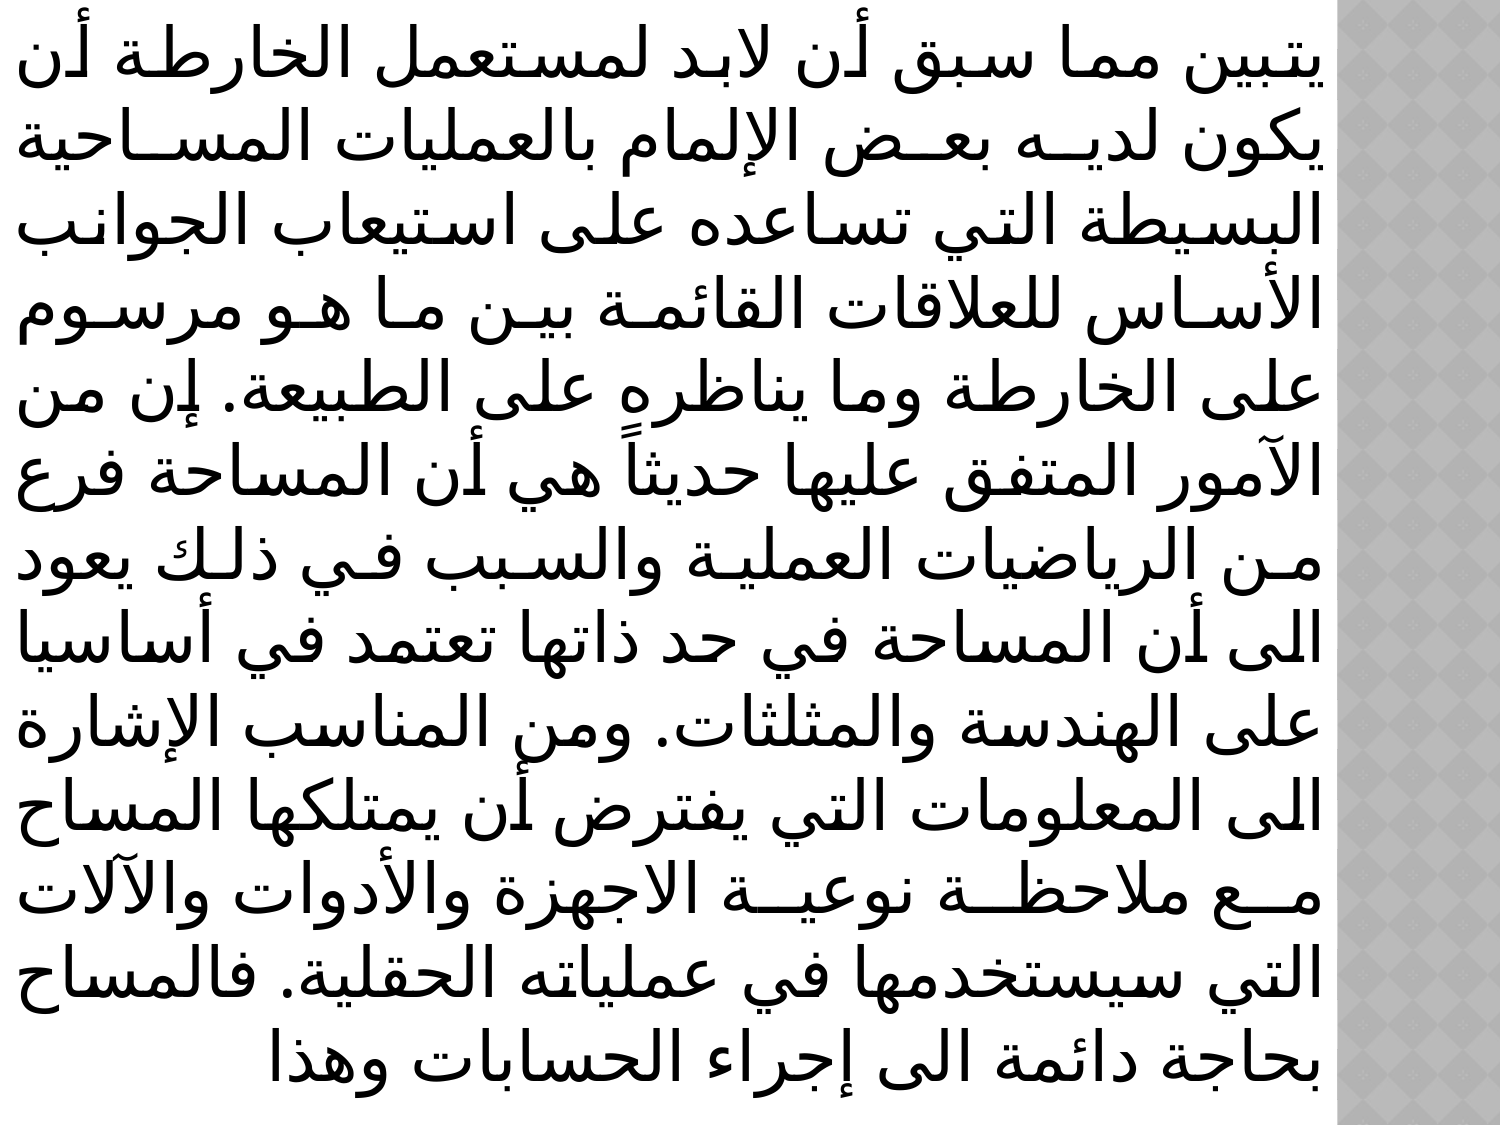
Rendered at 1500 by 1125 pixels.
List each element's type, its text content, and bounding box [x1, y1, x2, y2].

list يتبين مما سبق أن لابد لمستعمل الخارطة أن يكون لديه بعض الإلمام بالعمليات المساحية البسيطة التي تساعده على استيعاب الجوانب الأساس للعلاقات القائمة بين ما هو مرسوم على الخارطة وما يناظره على الطبيعة. إن من الآمور المتفق عليها حديثاً هي أن المساحة فرع من الرياضيات العملية والسبب في ذلك يعود الى أن المساحة في حد ذاتها تعتمد في أساسيا على الهندسة والمثلثات. ومن المناسب الإشارة الى المعلومات التي يفترض أن يمتلكها المساح مع ملاحظة نوعية الاجهزة والأدوات والآلات التي سيستخدمها في عملياته الحقلية. فالمساح بحاجة دائمة الى إجراء الحسابات وهذا [0, 0, 1341, 1125]
